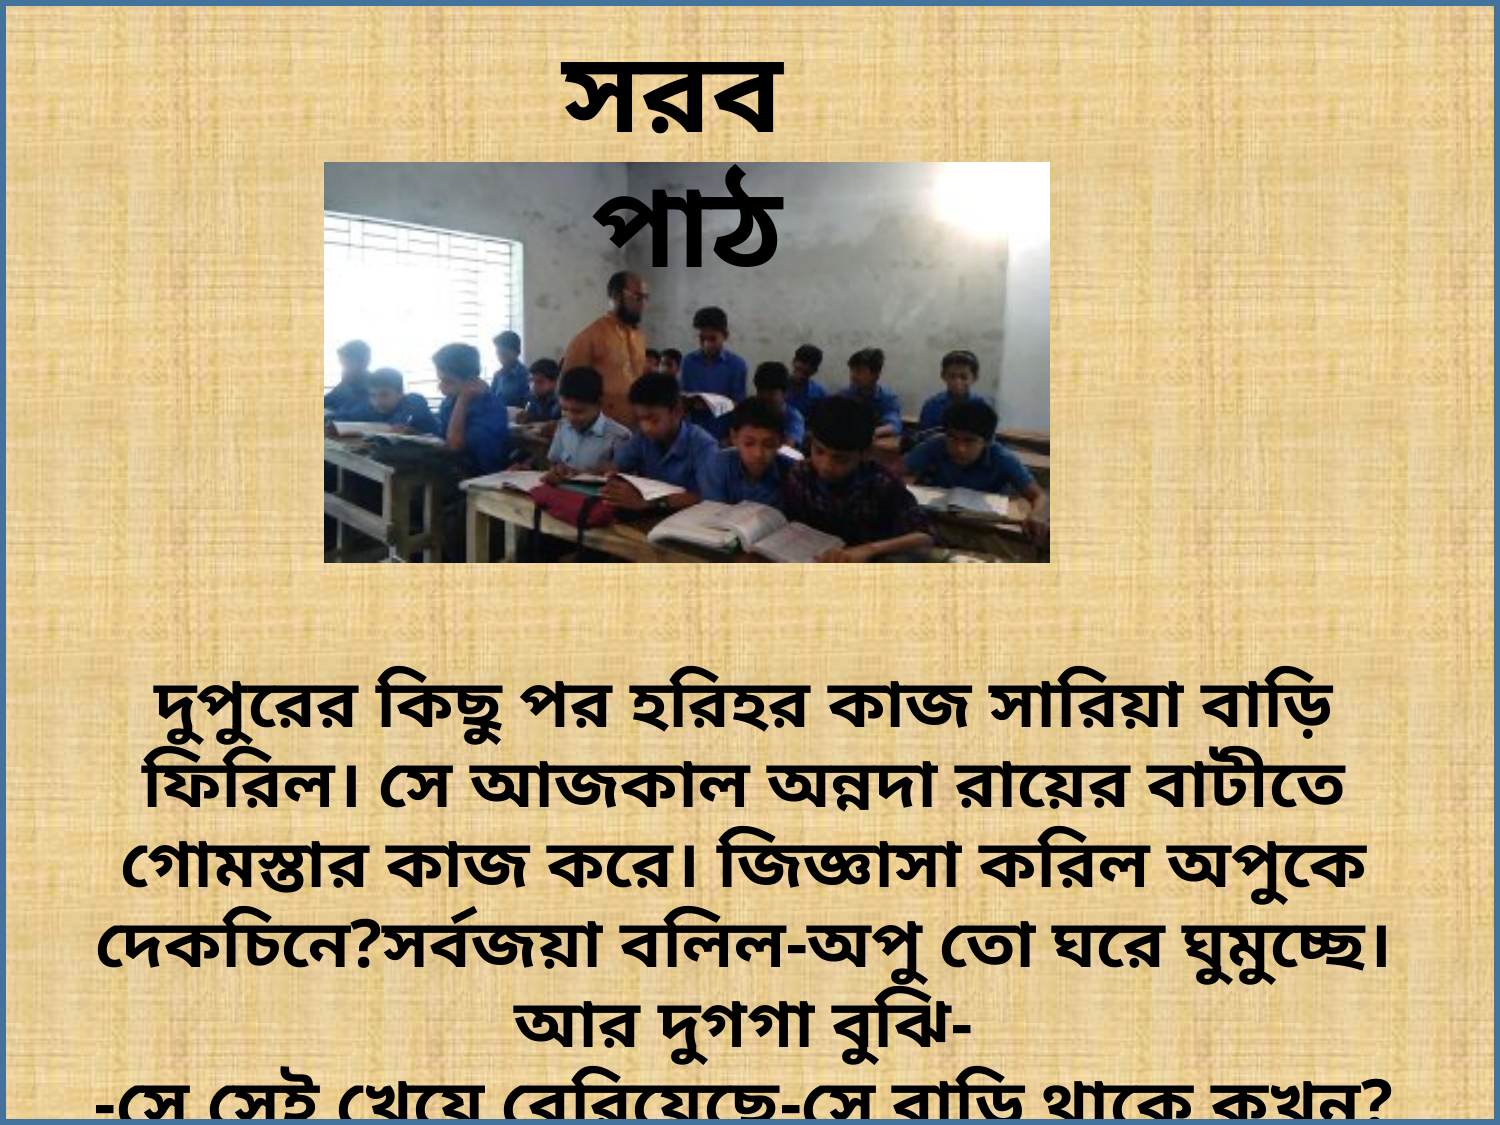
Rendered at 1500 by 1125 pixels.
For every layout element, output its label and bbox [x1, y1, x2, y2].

picture [324, 162, 1050, 563]
text_box [0, 0, 1500, 1125]
